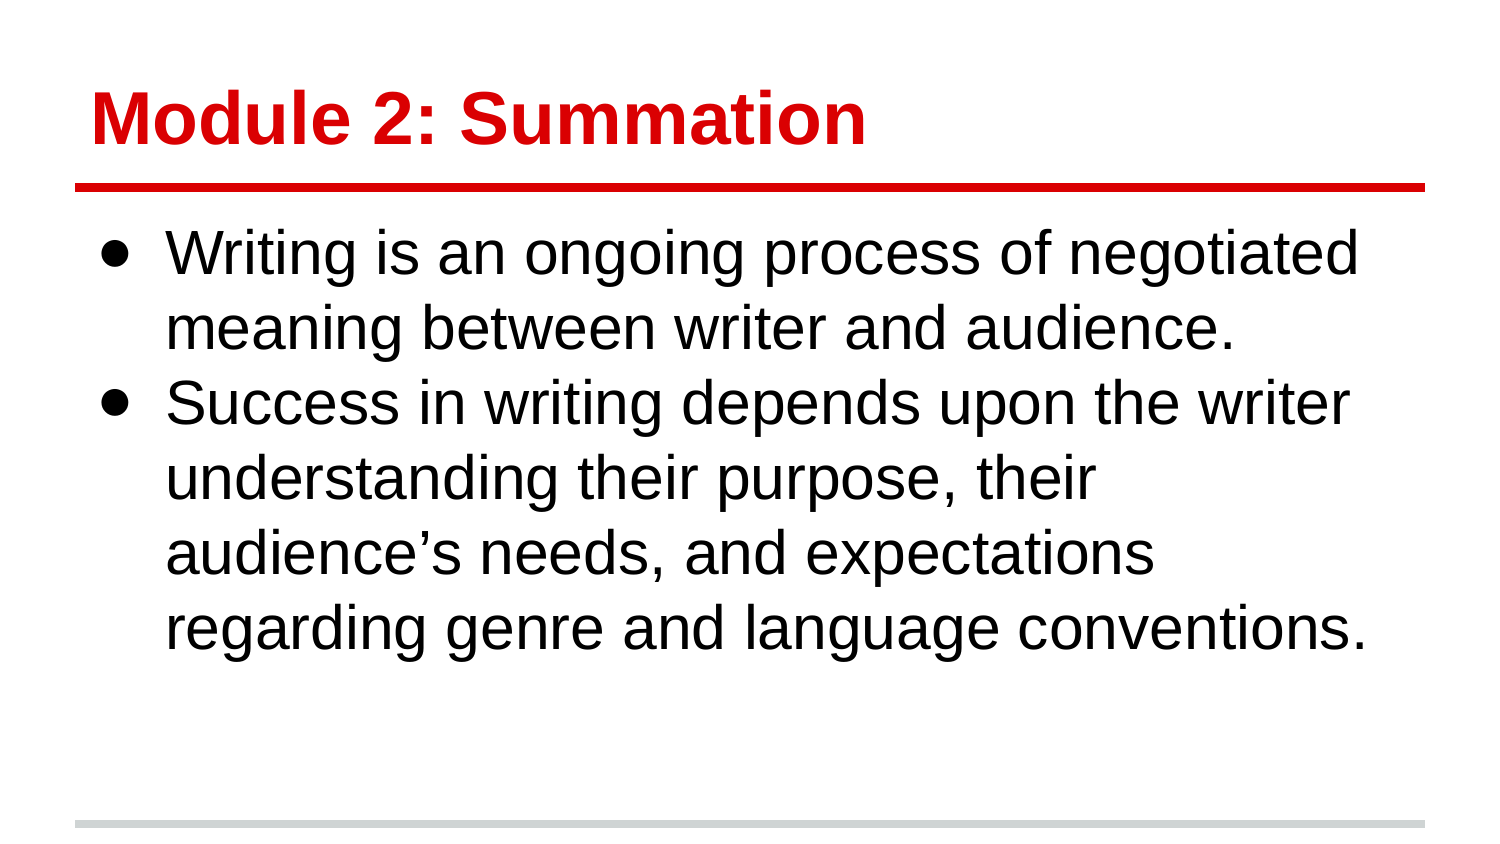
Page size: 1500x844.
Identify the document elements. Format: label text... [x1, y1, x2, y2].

list Writing is an ongoing process of negotiated meaning between writer and audience. Success in writing depends upon the writer understanding their purpose, their audience’s needs, and expectations regarding genre and language conventions. [75, 196, 1425, 808]
title Module 2: Summation [75, 33, 1425, 175]
